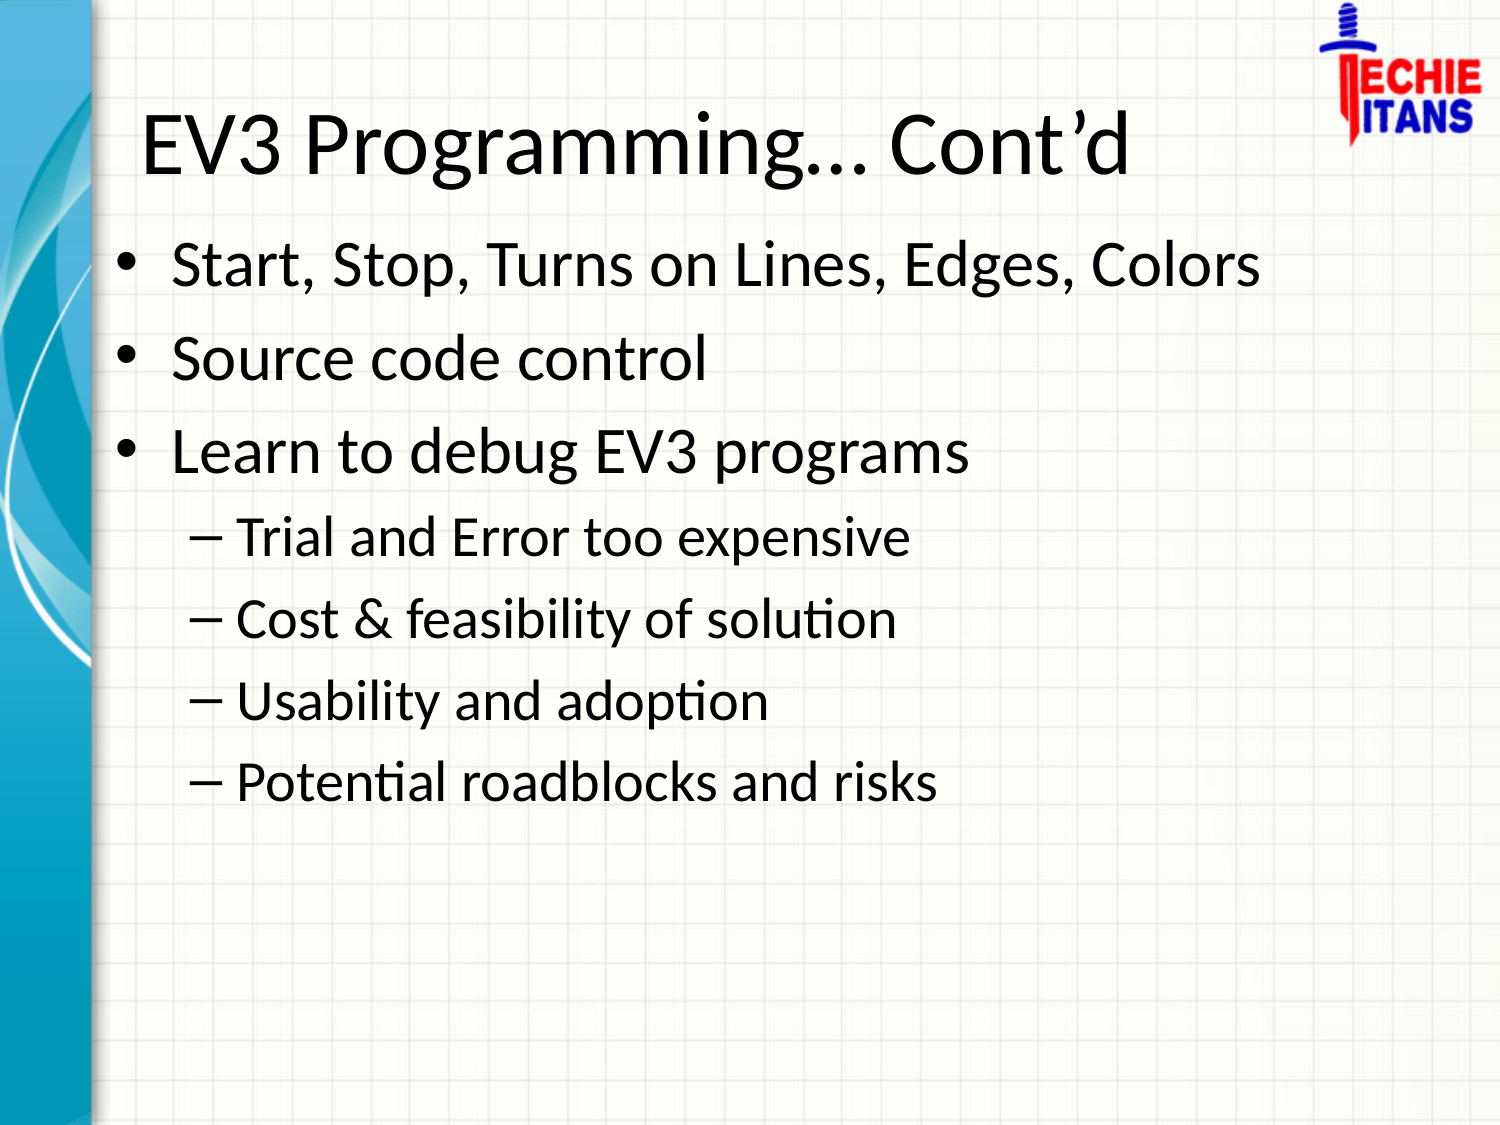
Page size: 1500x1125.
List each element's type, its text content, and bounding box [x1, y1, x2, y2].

list Start, Stop, Turns on Lines, Edges, Colors Source code control Learn to debug EV3 programs Trial and Error too expensive Cost & feasibility of solution Usability and adoption Potential roadblocks and risks [99, 212, 1488, 1088]
picture [0, 0, 1500, 1125]
title EV3 Programming… Cont’d [125, 44, 1450, 212]
